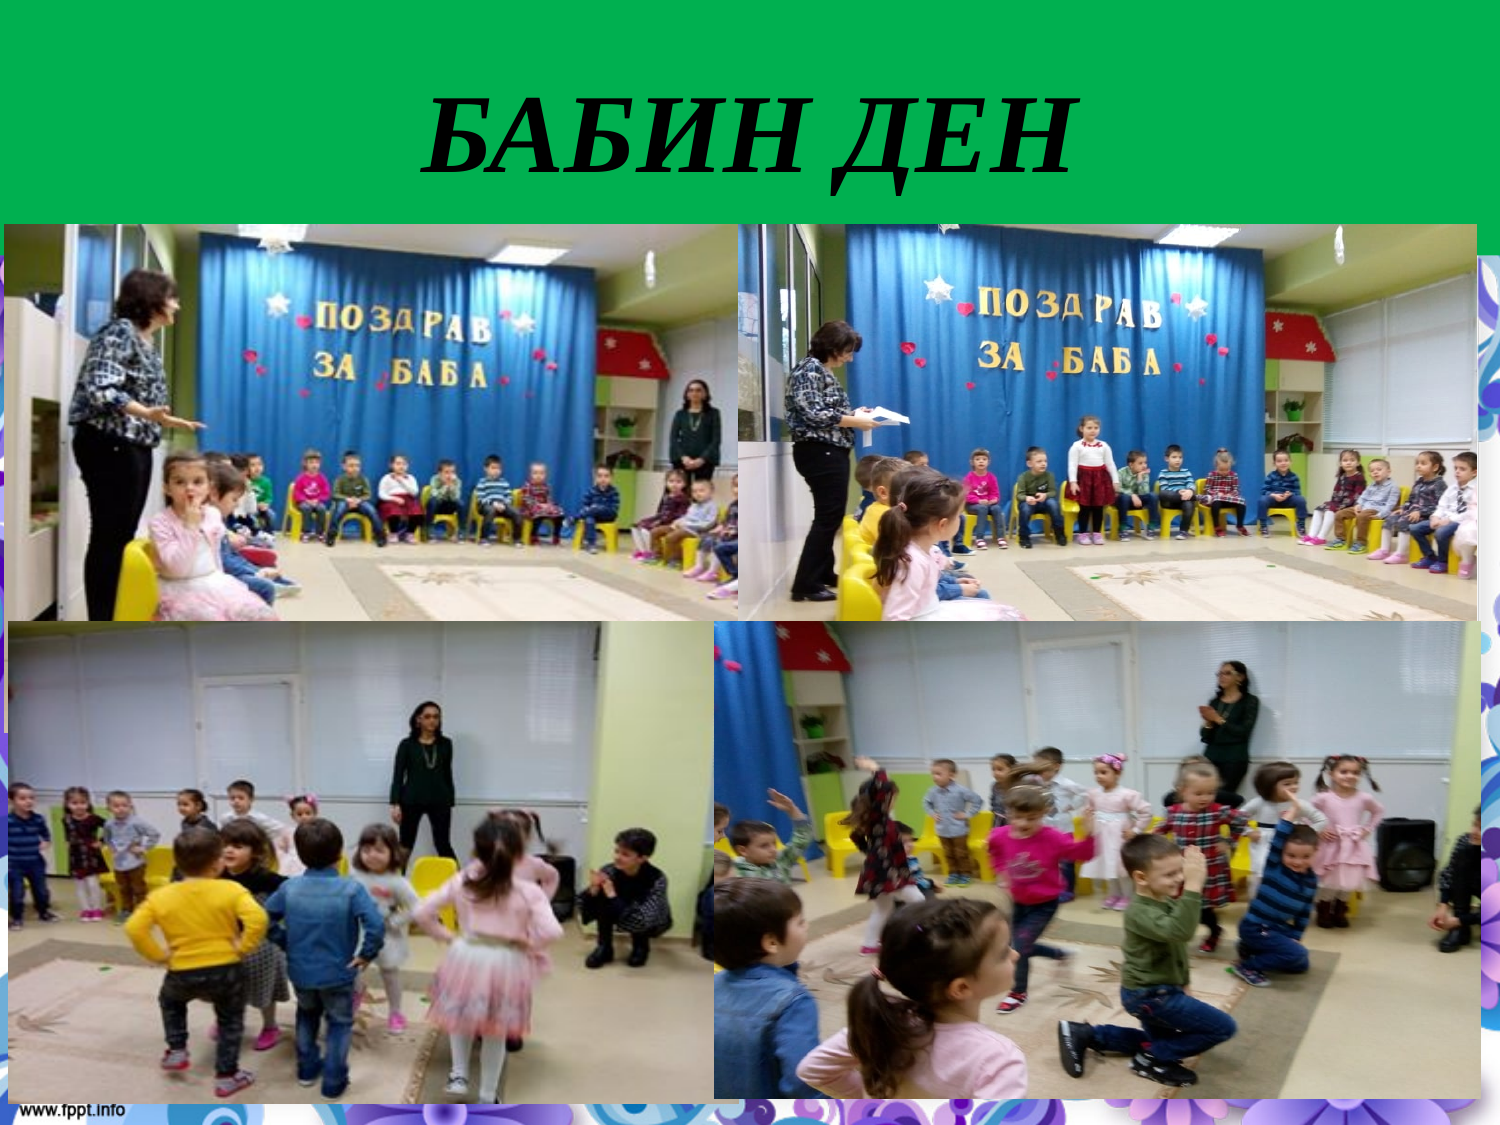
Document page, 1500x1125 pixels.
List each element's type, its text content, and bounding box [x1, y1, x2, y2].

picture [0, 224, 1500, 1125]
title БАБИН ДЕН [0, 0, 1500, 256]
